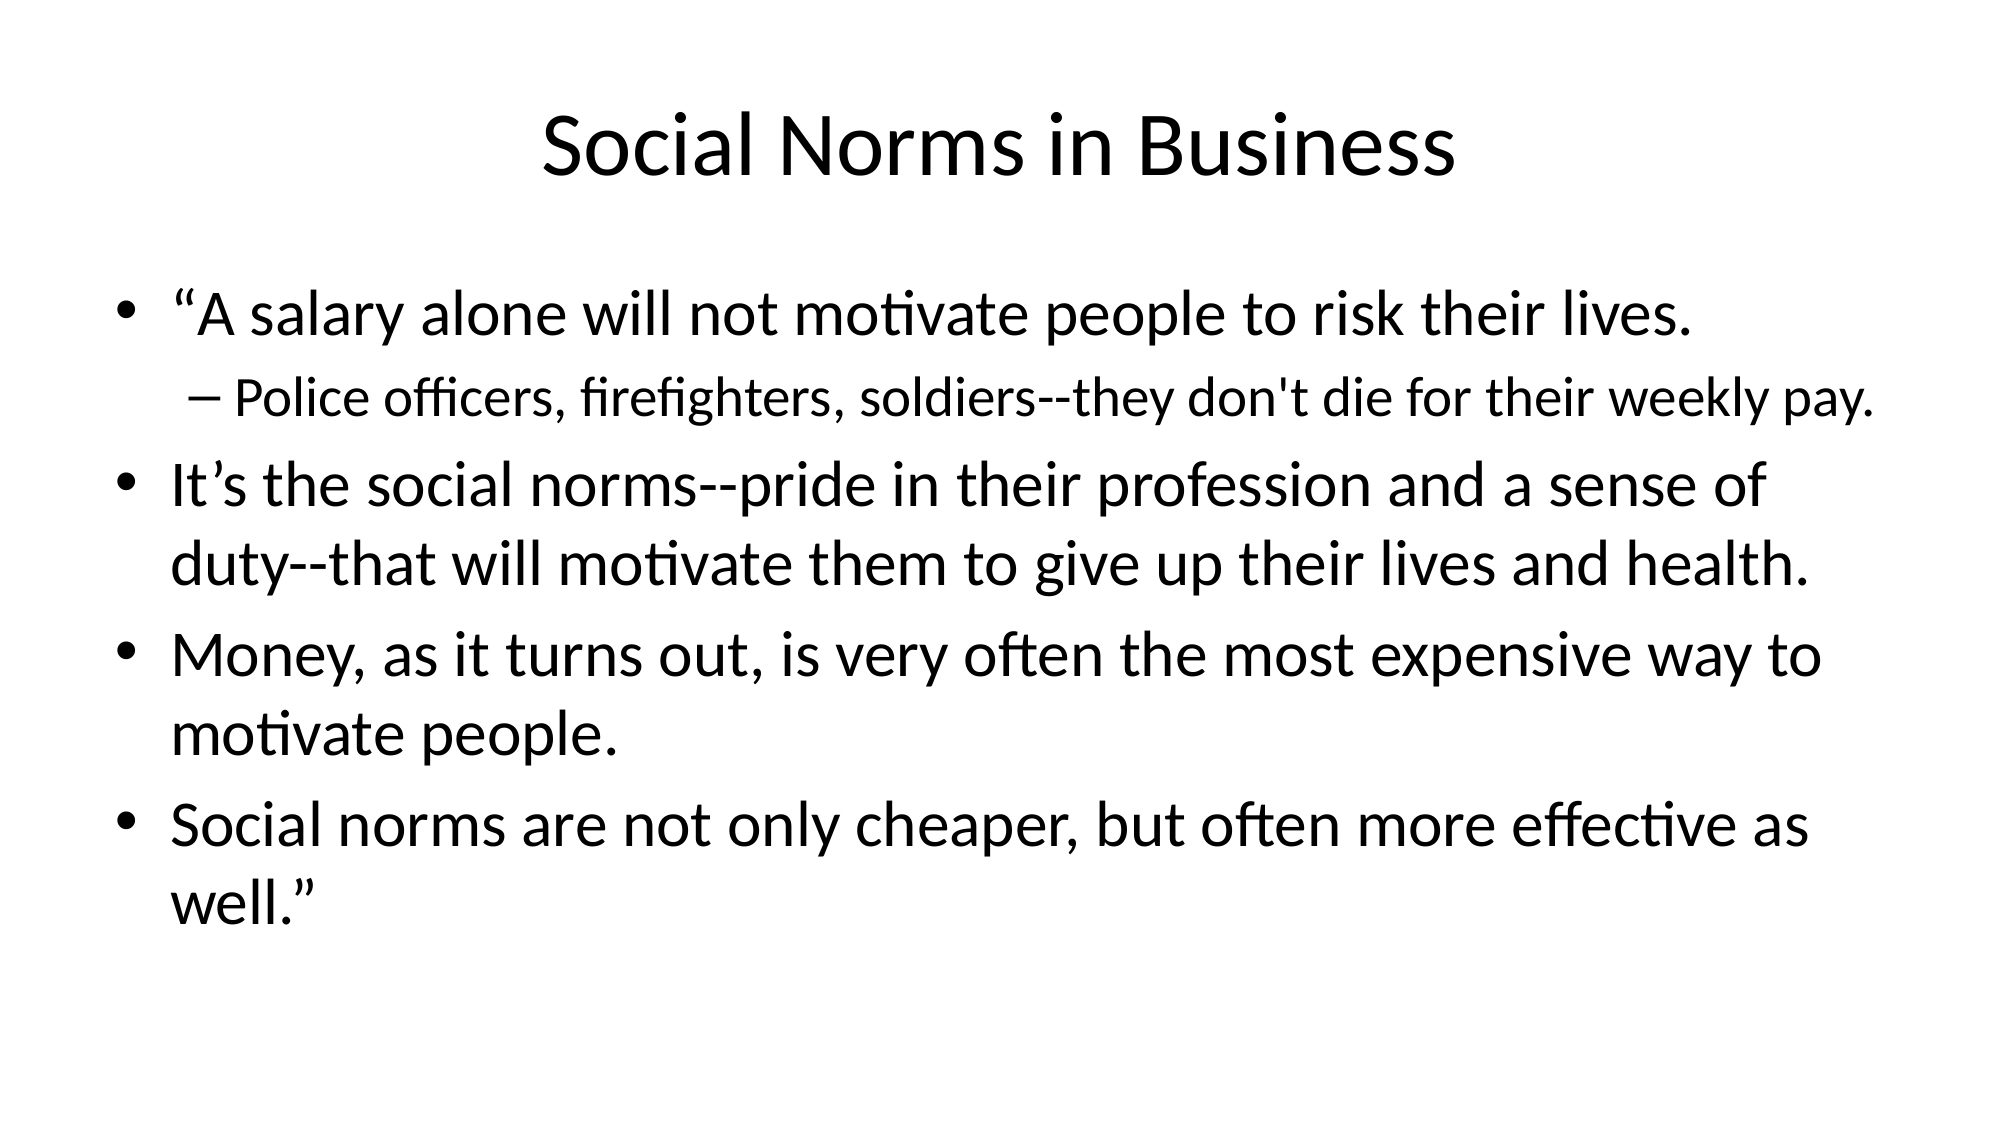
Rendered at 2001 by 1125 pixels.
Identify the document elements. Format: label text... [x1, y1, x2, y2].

list “A salary alone will not motivate people to risk their lives. Police officers, firefighters, soldiers--they don't die for their weekly pay. It’s the social norms--pride in their profession and a sense of duty--that will motivate them to give up their lives and health. Money, as it turns out, is very often the most expensive way to motivate people. Social norms are not only cheaper, but often more effective as well.” [99, 262, 1900, 1005]
title Social Norms in Business [99, 45, 1900, 233]
